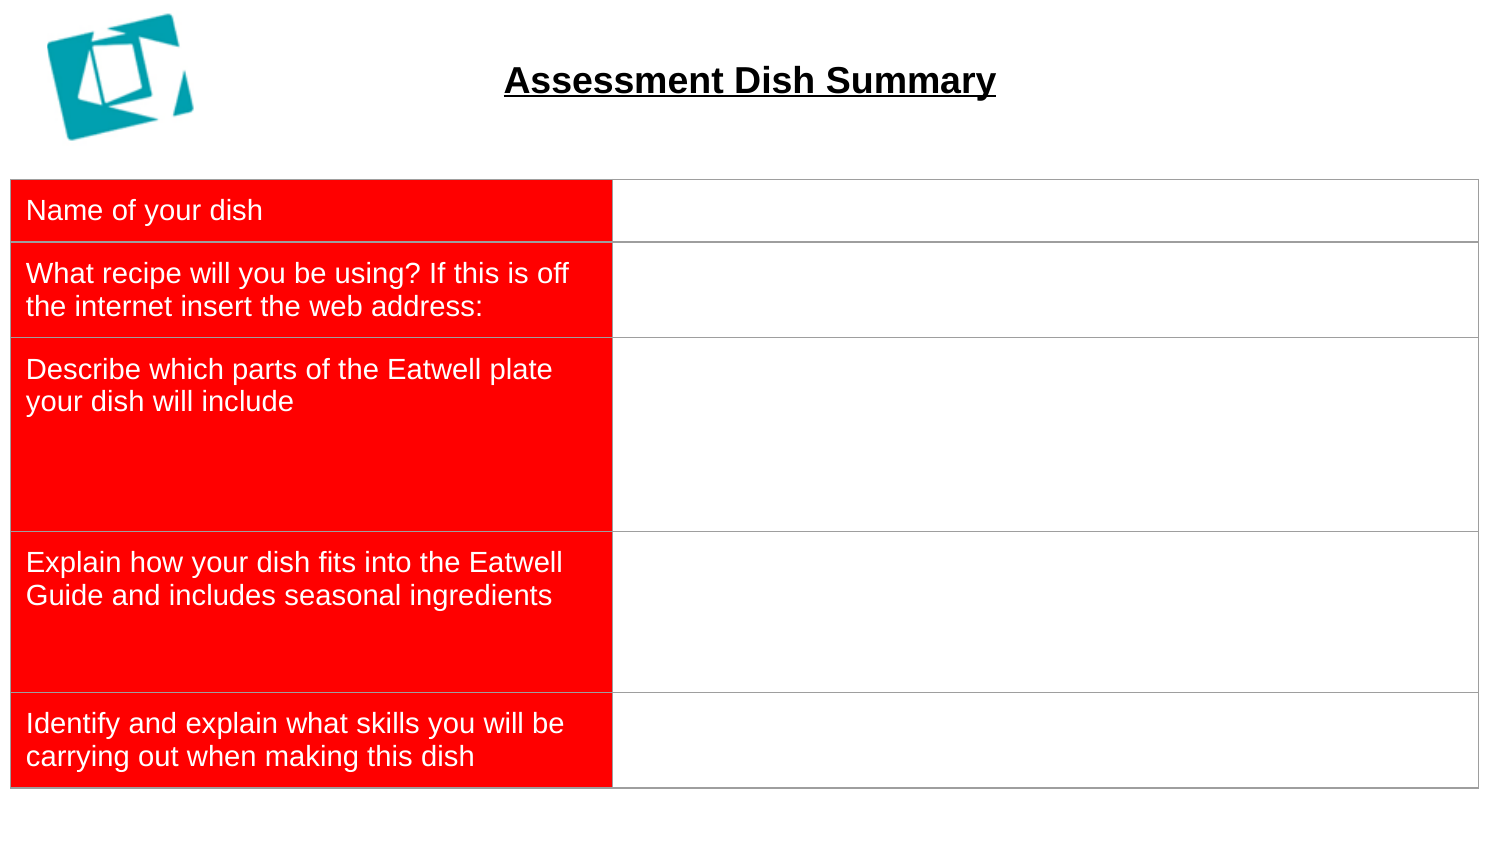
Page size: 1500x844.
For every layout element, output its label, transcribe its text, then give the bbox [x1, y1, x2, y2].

table_cell [613, 338, 1478, 531]
table_cell Explain how your dish fits into the Eatwell Guide and includes seasonal ingredients [11, 532, 612, 692]
table_header Name of your dish [11, 180, 612, 241]
table_cell [613, 532, 1478, 692]
table_header [613, 180, 1478, 241]
table_cell What recipe will you be using? If this is off the internet insert the web address: [11, 243, 612, 337]
table_cell [613, 243, 1478, 337]
table_cell Identify and explain what skills you will be carrying out when making this dish [11, 693, 612, 787]
picture [47, 3, 218, 150]
table_cell Describe which parts of the Eatwell plate your dish will include [11, 338, 612, 531]
text_box Assessment Dish Summary [222, 46, 1306, 116]
table_cell [613, 693, 1478, 787]
